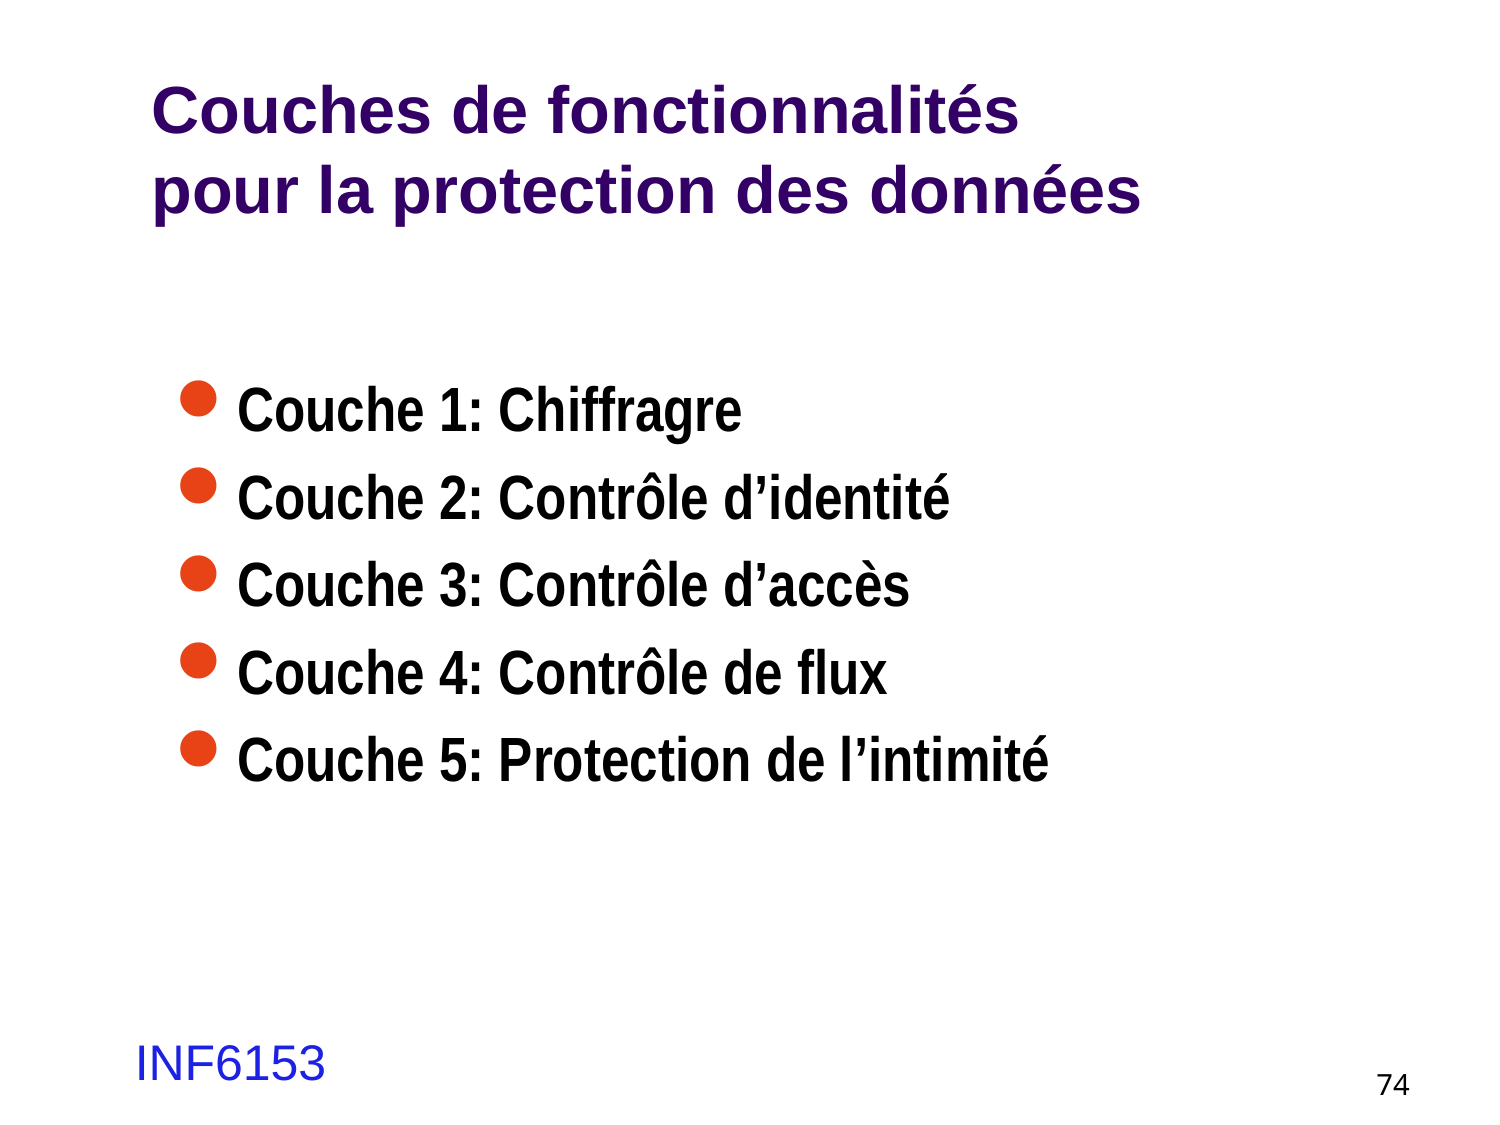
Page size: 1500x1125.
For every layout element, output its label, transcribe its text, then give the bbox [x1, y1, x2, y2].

list Couche 1: Chiffragre Couche 2: Contrôle d’identité Couche 3: Contrôle d’accès Couche 4: Contrôle de flux Couche 5: Protection de l’intimité [160, 361, 1436, 1037]
footer INF6153 [0, 1022, 476, 1099]
title Couches de fonctionnalités pour la protection des données [136, 170, 1412, 315]
slide_number 74 [1074, 1058, 1426, 1125]
